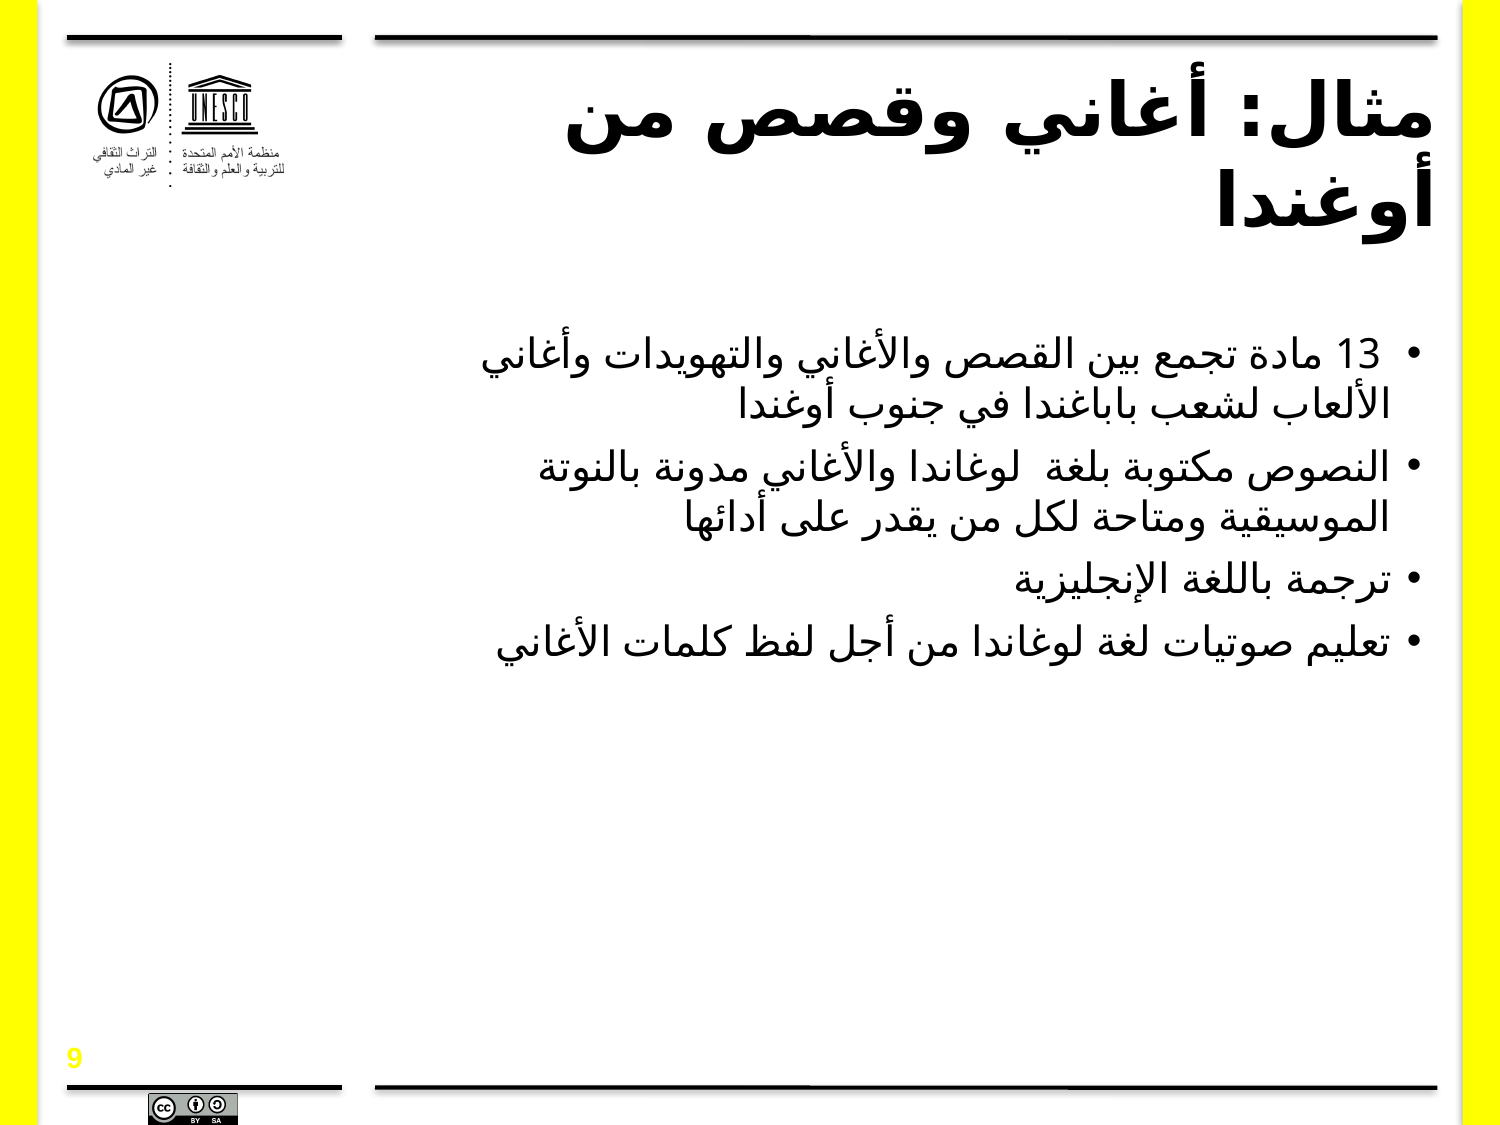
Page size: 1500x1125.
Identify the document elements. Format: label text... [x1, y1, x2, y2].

text_box 13 مادة تجمع بين القصص والأغاني والتهويدات وأغاني الألعاب لشعب باباغندا في جنوب أوغندا النصوص مكتوبة بلغة لوغاندا والأغاني مدونة بالنوتة الموسيقية ومتاحة لكل من يقدر على أدائها ترجمة باللغة الإنجليزية تعليم صوتيات لغة لوغاندا من أجل لفظ كلمات الأغاني [373, 319, 1437, 992]
picture [148, 1093, 238, 1125]
picture [93, 63, 284, 187]
title مثال: أغاني وقصص من أوغندا [375, 61, 1438, 153]
